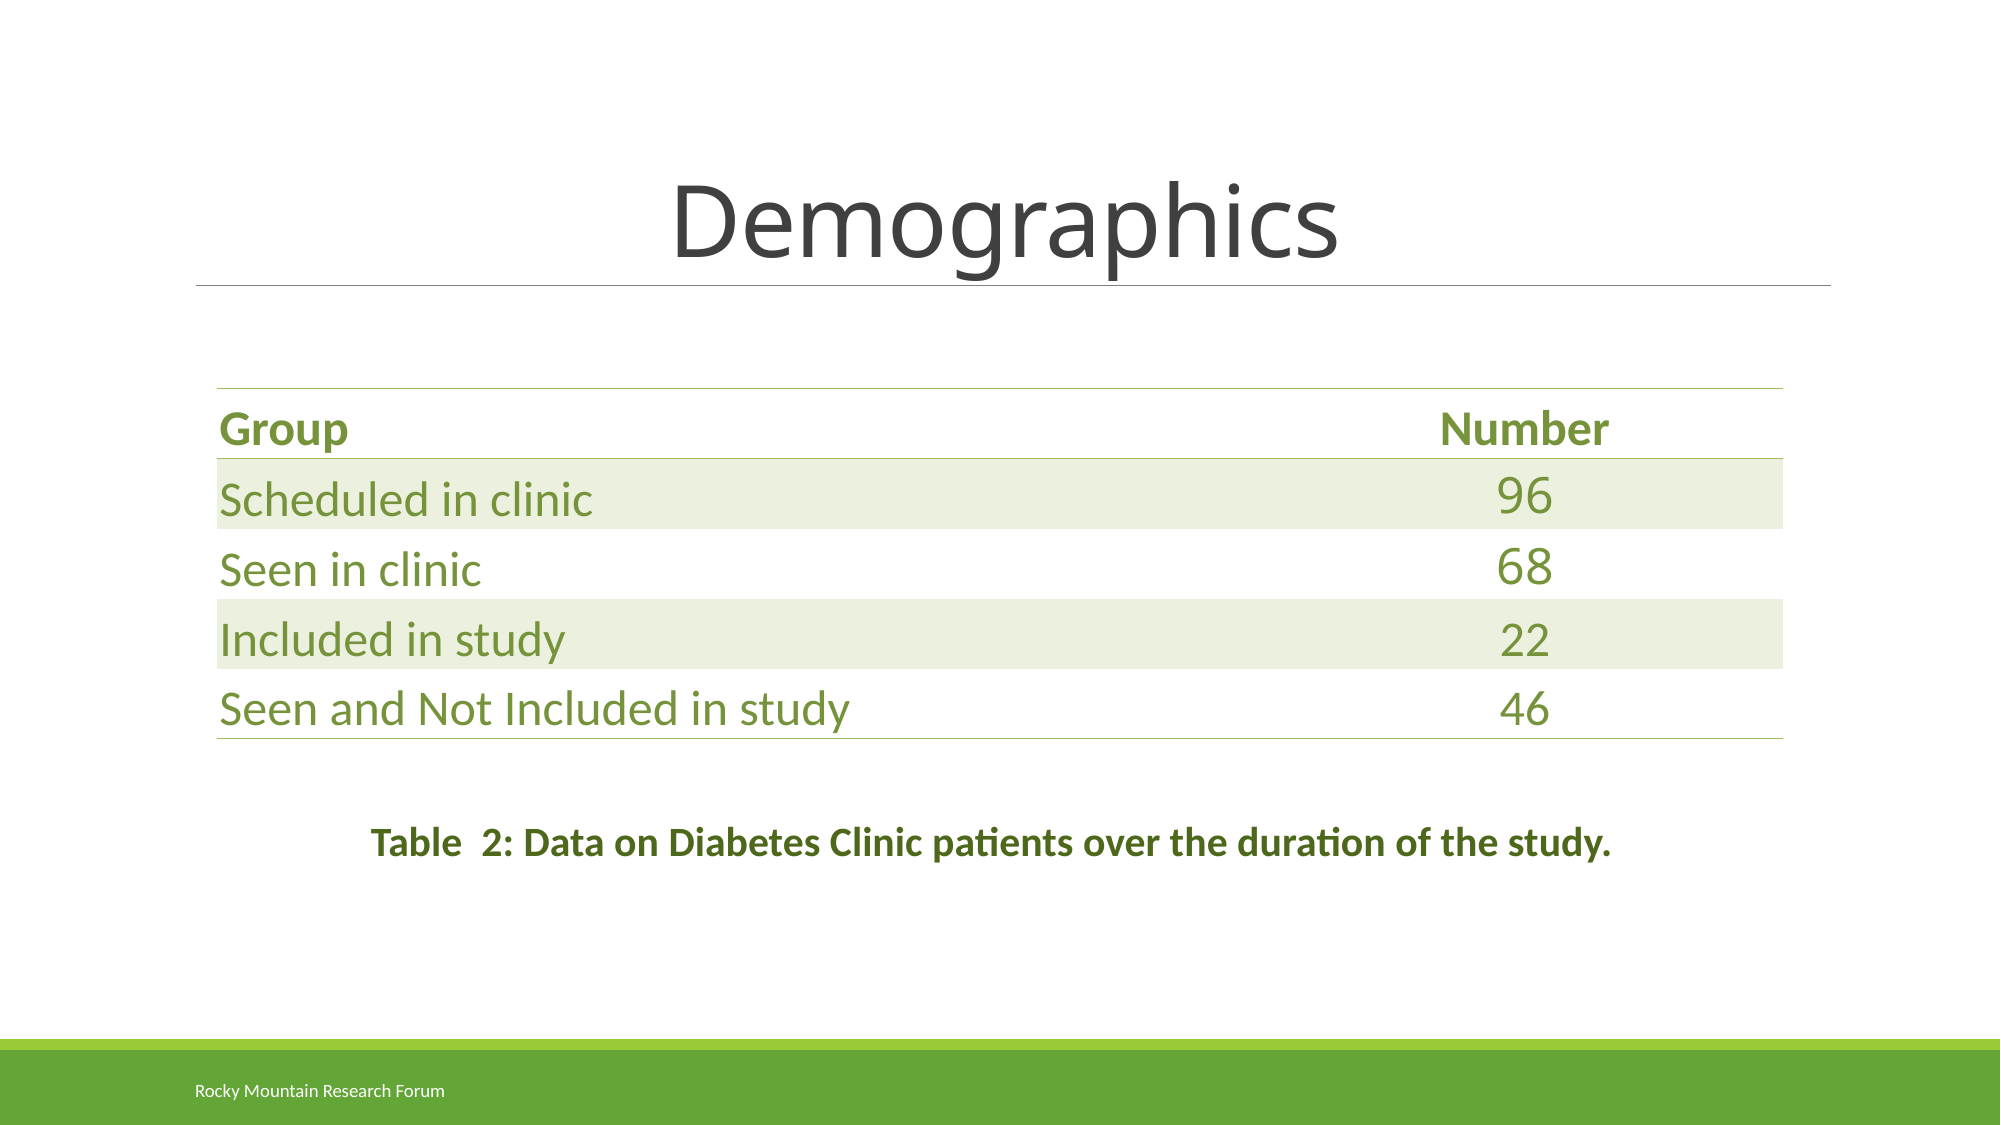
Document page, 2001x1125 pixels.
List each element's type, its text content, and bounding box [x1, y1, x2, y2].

table_header Group [217, 389, 1267, 458]
slide_number Rocky Mountain Research Forum [180, 1059, 586, 1120]
table_cell Seen in clinic [217, 529, 1267, 599]
text_box Table 2: Data on Diabetes Clinic patients over the duration of the study. [356, 807, 1644, 872]
table_cell Included in study [217, 599, 1267, 669]
table_cell Scheduled in clinic [217, 459, 1267, 529]
title Demographics [180, 47, 1830, 285]
table_cell 22 [1267, 599, 1783, 669]
table_cell 96 [1267, 459, 1783, 529]
table_cell 46 [1267, 669, 1783, 738]
table_header Number [1267, 389, 1783, 458]
table_cell Seen and Not Included in study [217, 669, 1267, 738]
table_cell 68 [1267, 529, 1783, 599]
